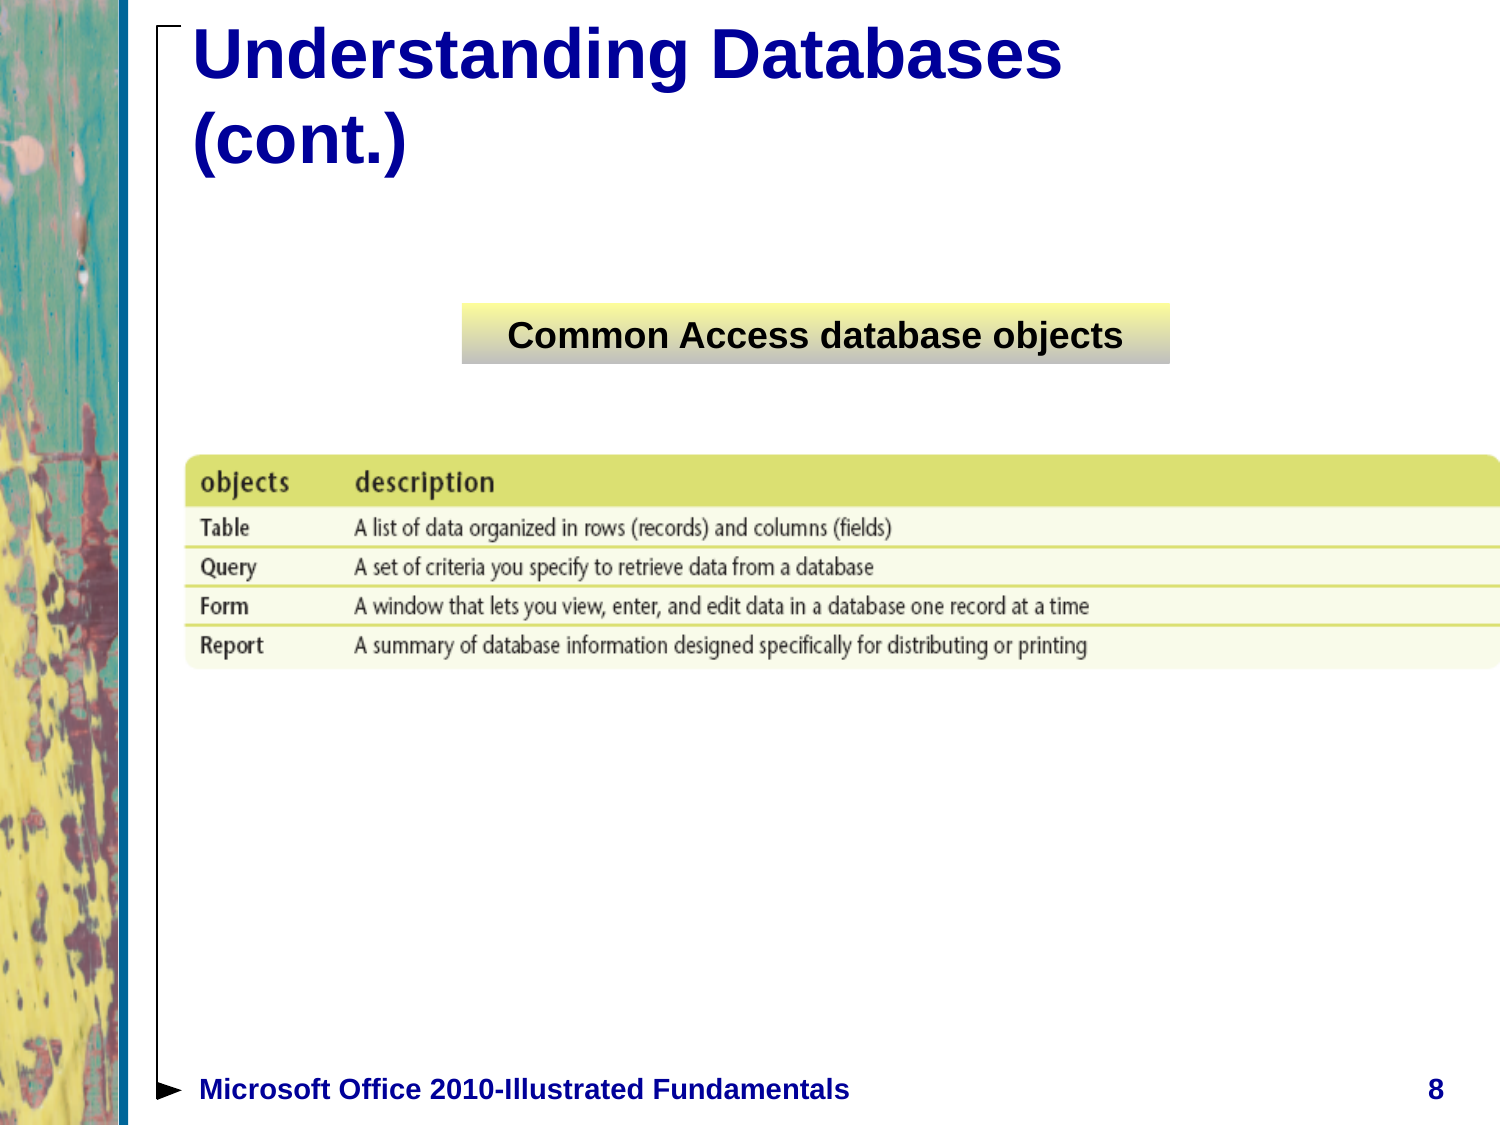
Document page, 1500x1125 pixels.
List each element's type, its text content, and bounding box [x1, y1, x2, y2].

footer Microsoft Office 2010-Illustrated Fundamentals [183, 1062, 1147, 1125]
text_box Common Access database objects [461, 303, 1170, 364]
slide_number 8 [1356, 1062, 1460, 1105]
title Understanding Databases (cont.) [176, 20, 1316, 166]
picture [0, 0, 118, 1125]
picture [177, 446, 1500, 674]
